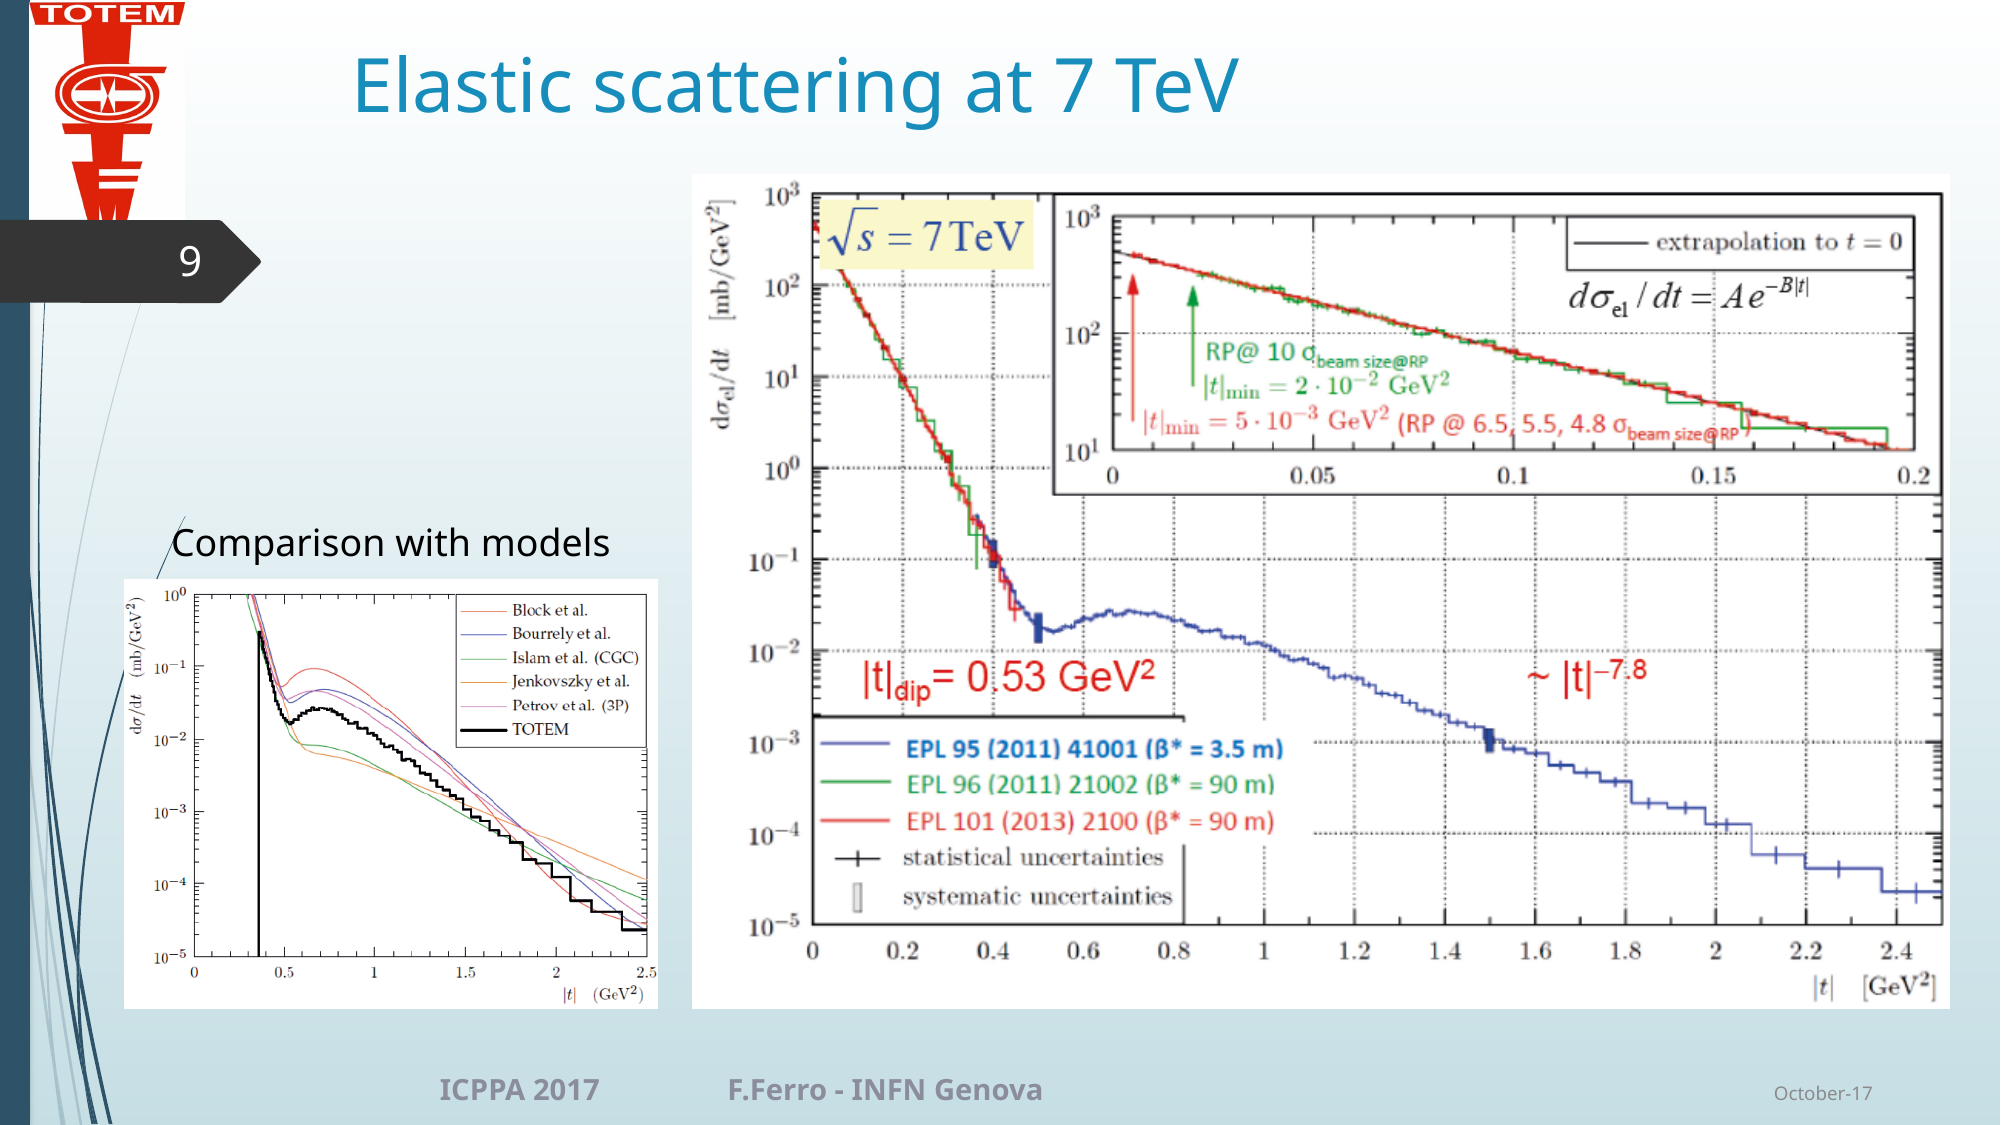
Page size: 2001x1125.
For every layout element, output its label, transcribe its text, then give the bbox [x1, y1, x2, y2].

footer ICPPA 2017 F.Ferro - INFN Genova [424, 1061, 1675, 1122]
picture [124, 579, 658, 1009]
picture [692, 174, 1951, 1009]
title Elastic scattering at 7 TeV [336, 30, 1799, 241]
text_box Comparison with models [156, 511, 626, 571]
slide_number 9 [89, 233, 218, 294]
picture [29, 2, 185, 220]
slide_number October-17 [1699, 1062, 1888, 1124]
